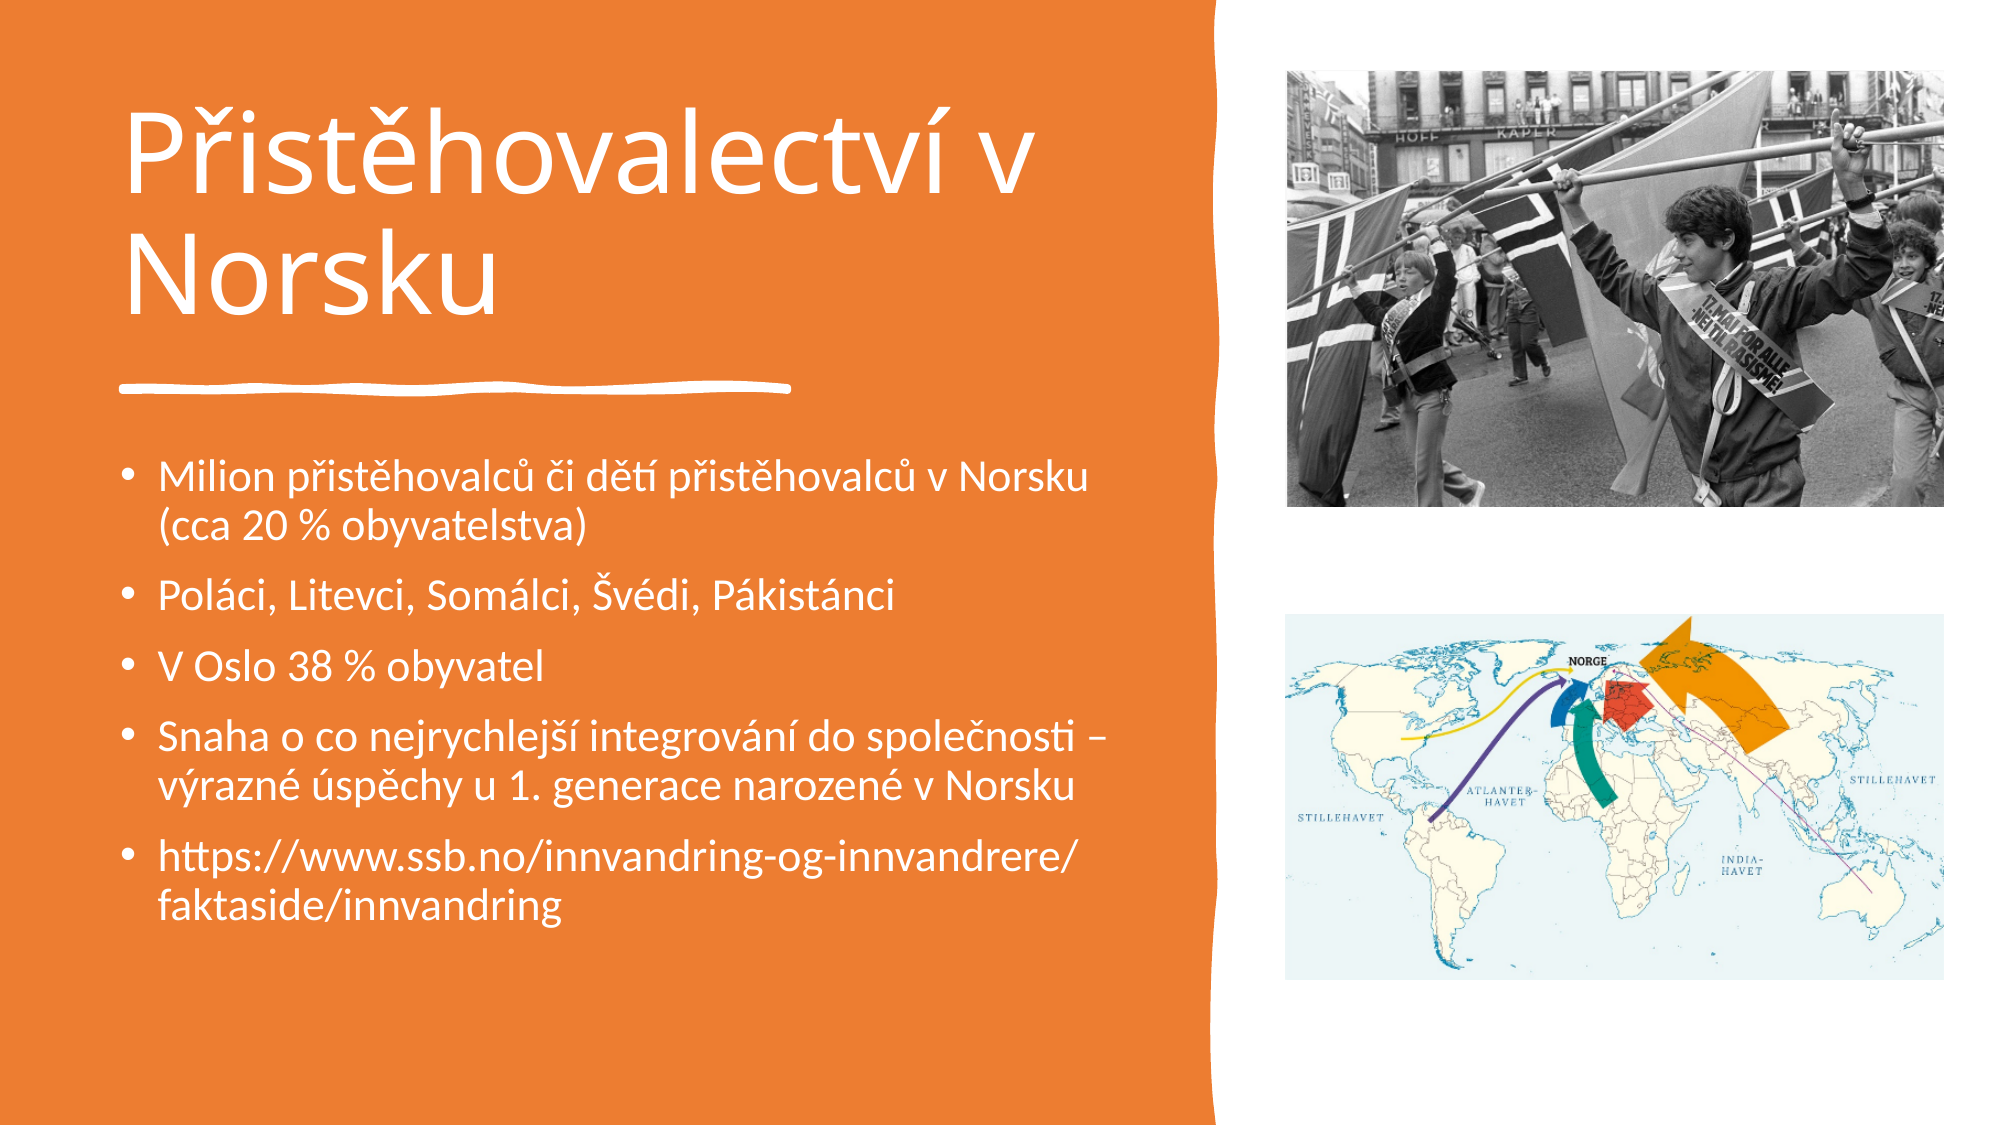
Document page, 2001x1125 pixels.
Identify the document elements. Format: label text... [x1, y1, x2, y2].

text_box [121, 382, 789, 395]
list Milion přistěhovalců či dětí přistěhovalců v Norsku (cca 20 % obyvatelstva) Poláci, Litevci, Somálci, Švédi, Pákistánci V Oslo 38 % obyvatel Snaha o co nejrychlejší integrování do společnosti – výrazné úspěchy u 1. generace narozené v Norsku https://www.ssb.no/innvandring-og-innvandrere/faktaside/innvandring [105, 443, 1129, 1016]
text_box [1212, 0, 2000, 1125]
text_box [0, 0, 1221, 1125]
picture [1285, 70, 1944, 507]
title Přistěhovalectví v Norsku [105, 53, 1129, 347]
picture [1285, 614, 1944, 980]
